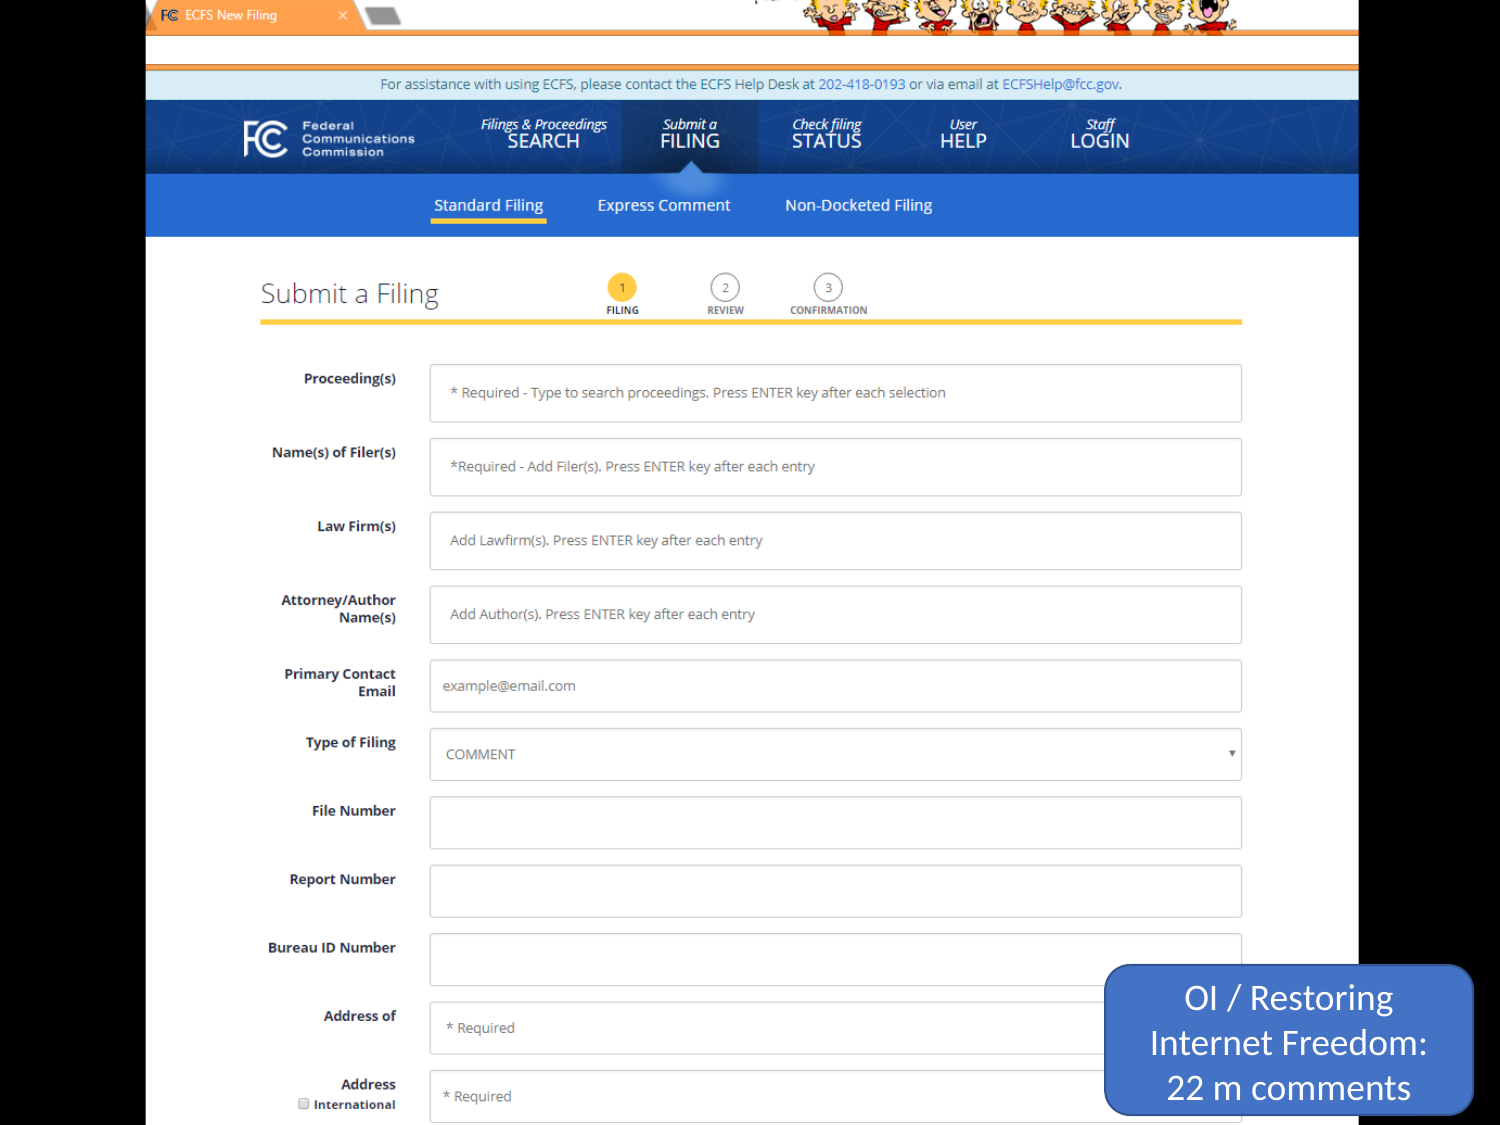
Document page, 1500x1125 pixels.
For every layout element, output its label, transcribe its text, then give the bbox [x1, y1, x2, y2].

text_box OI / Restoring Internet Freedom: 22 m comments [1359, 963, 1475, 1117]
picture [145, 0, 1359, 1125]
